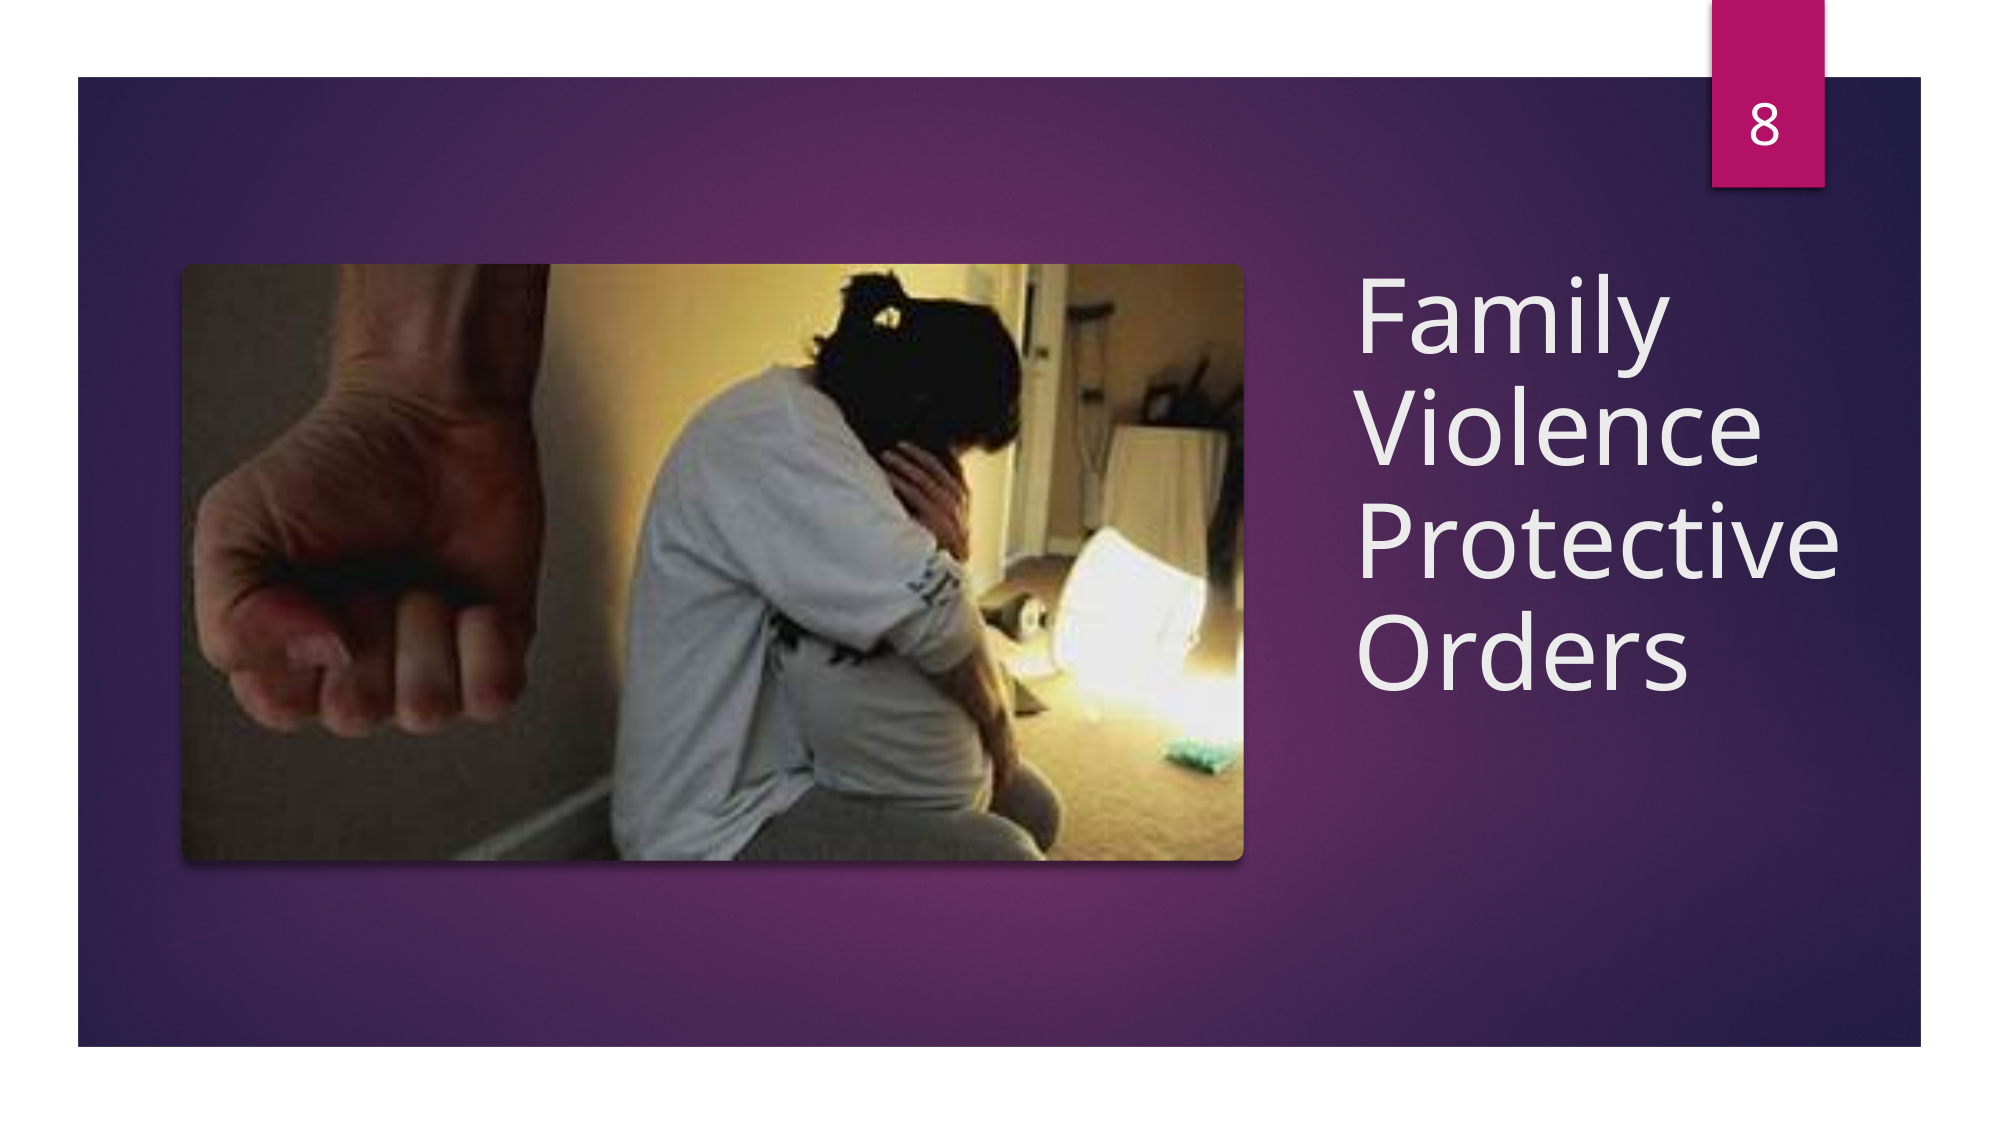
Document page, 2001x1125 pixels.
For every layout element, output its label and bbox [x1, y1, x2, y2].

picture [181, 263, 1244, 861]
text_box [0, 0, 2000, 1125]
